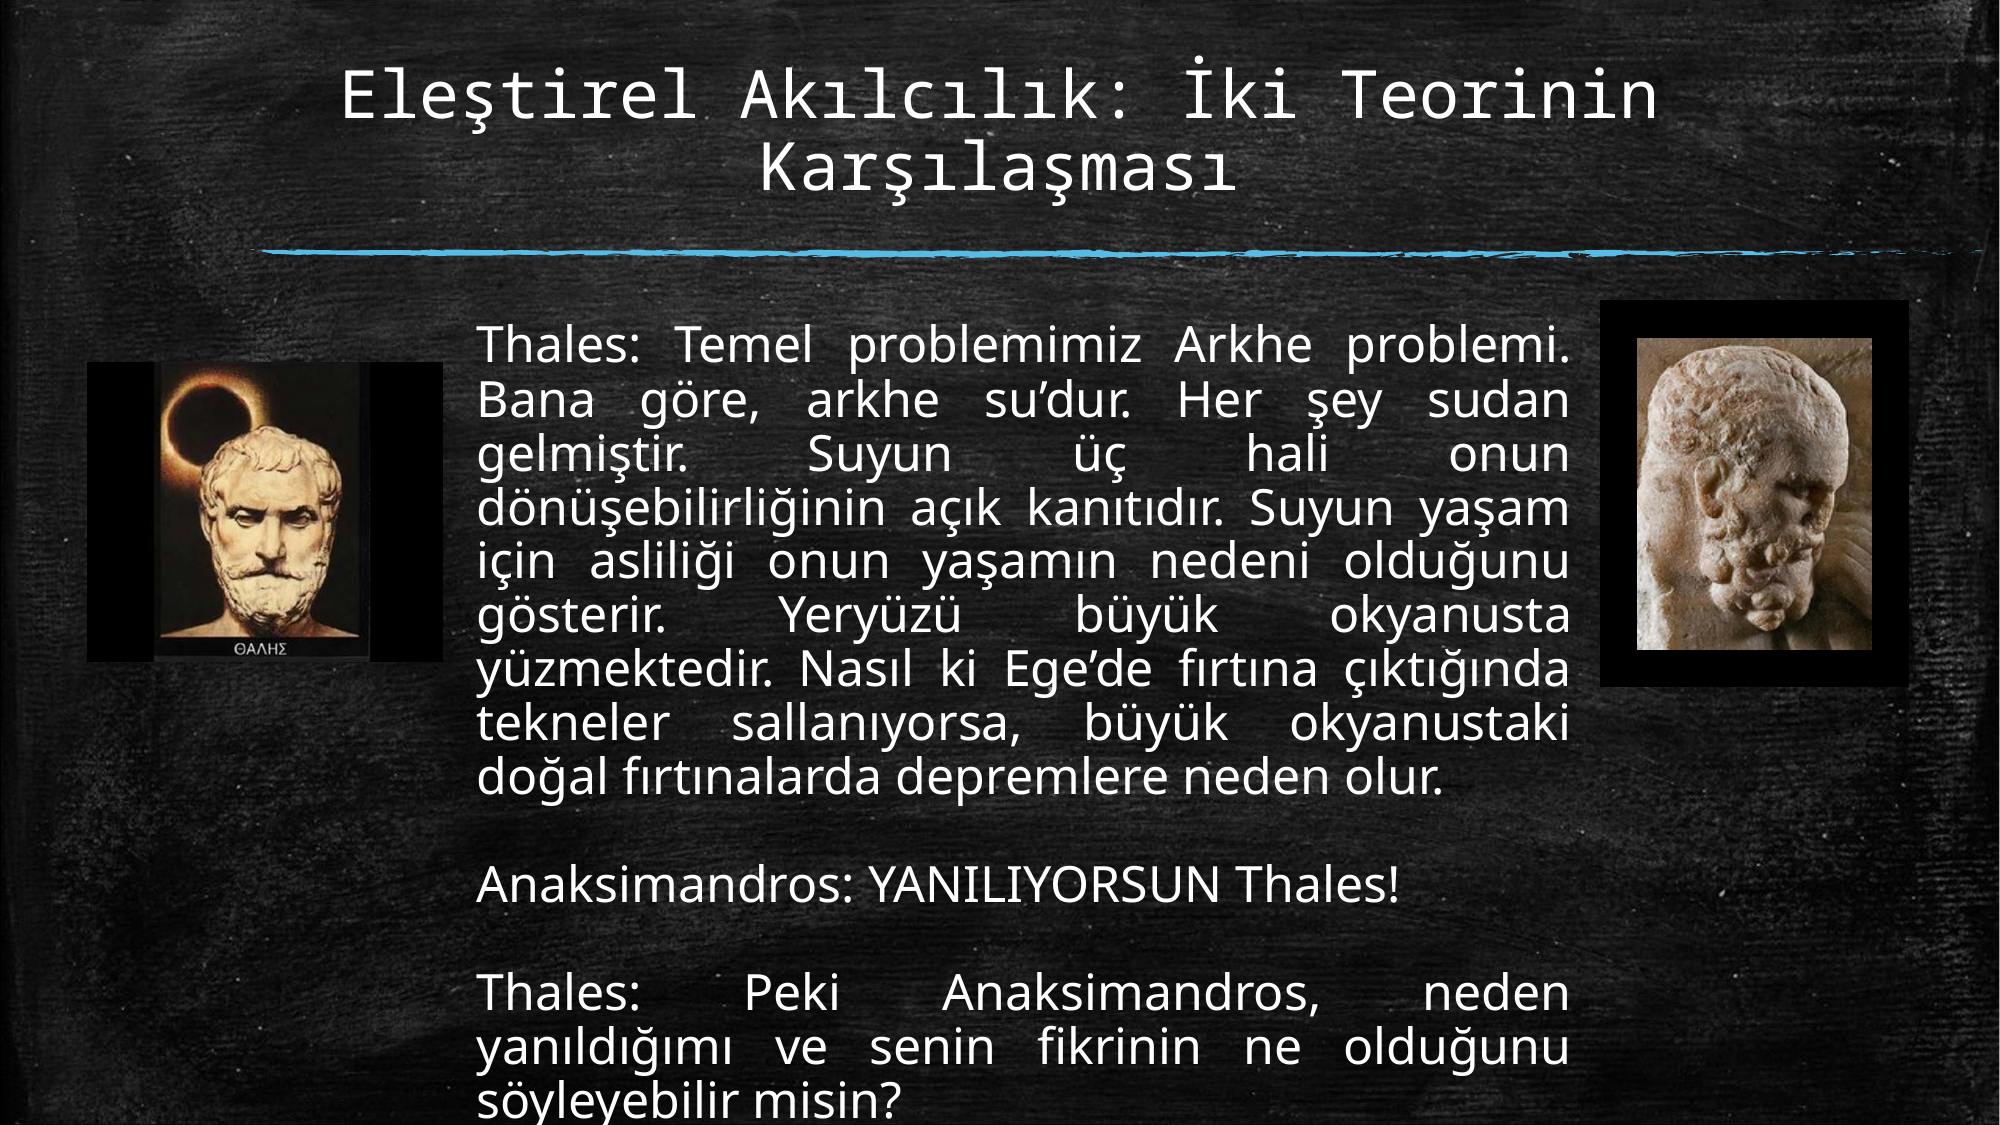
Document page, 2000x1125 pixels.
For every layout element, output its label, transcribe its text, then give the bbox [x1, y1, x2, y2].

title Eleştirel Akılcılık: İki Teorinin Karşılaşması [249, 44, 1750, 213]
picture [0, 0, 2000, 1125]
text_box Thales: Temel problemimiz Arkhe problemi. Bana göre, arkhe su’dur. Her şey sudan gelmiştir. Suyun üç hali onun dönüşebilirliğinin açık kanıtıdır. Suyun yaşam için asliliği onun yaşamın nedeni olduğunu gösterir. Yeryüzü büyük okyanusta yüzmektedir. Nasıl ki Ege’de fırtına çıktığında tekneler sallanıyorsa, büyük okyanustaki doğal fırtınalarda depremlere neden olur. Anaksimandros: YANILIYORSUN Thales! Thales: Peki Anaksimandros, neden yanıldığımı ve senin fikrinin ne olduğunu söyleyebilir misin? [462, 312, 1588, 1125]
